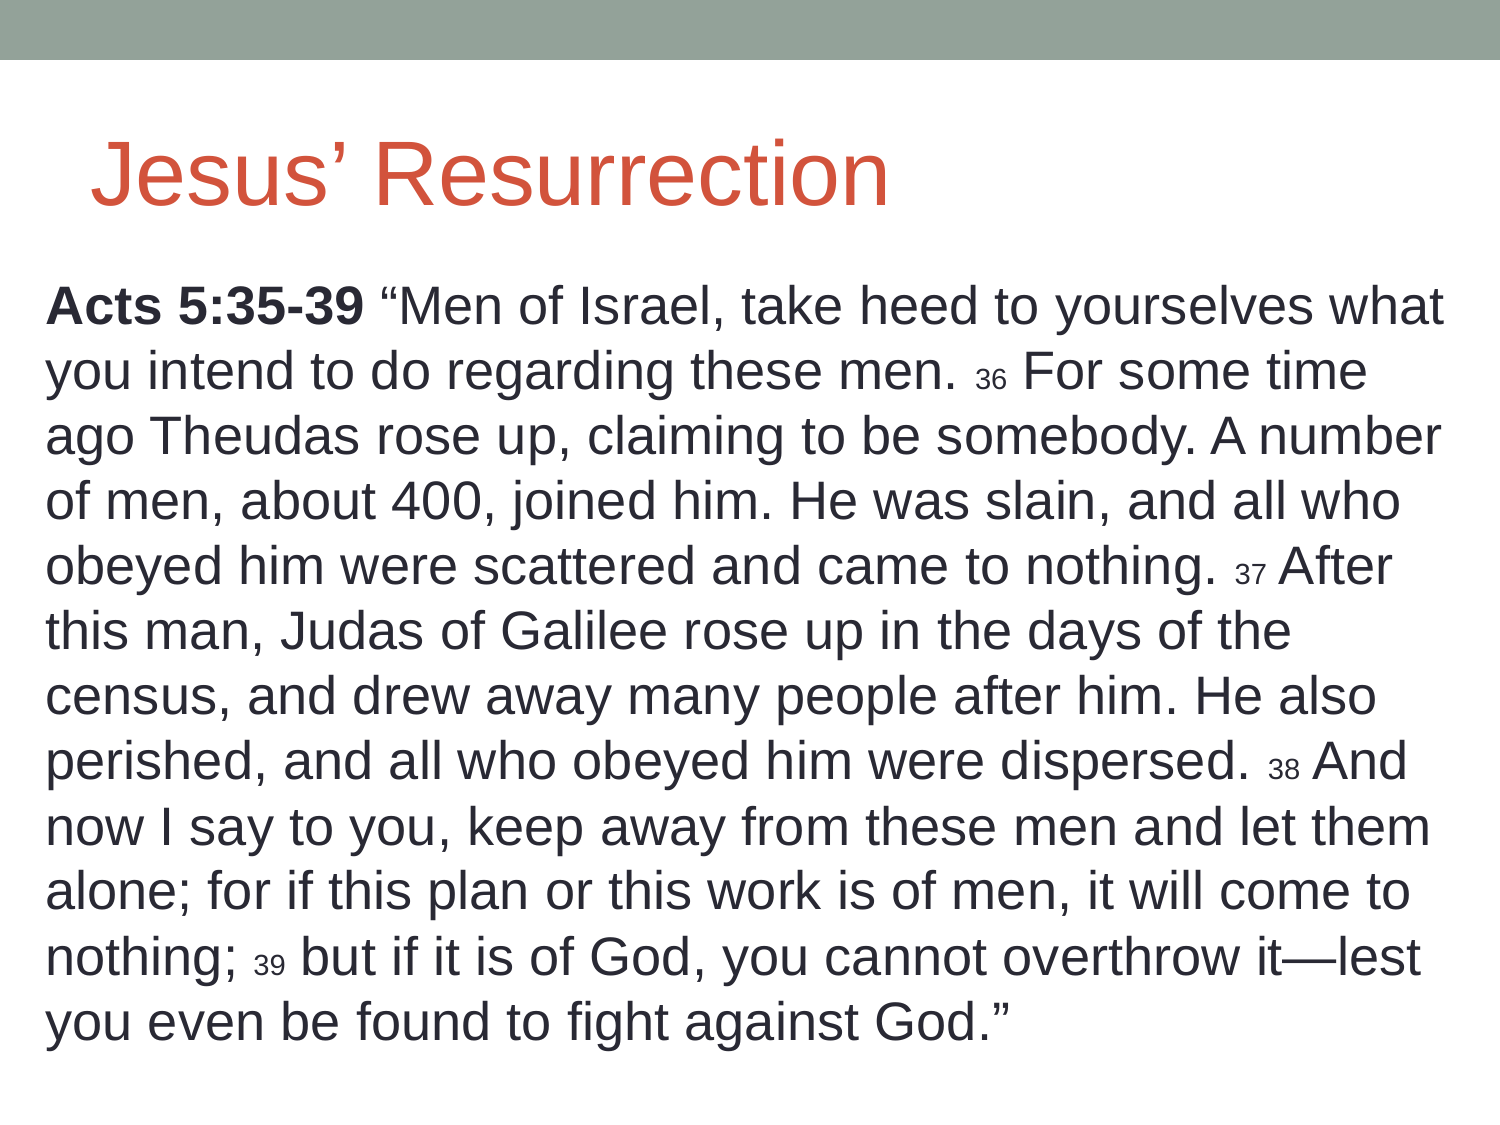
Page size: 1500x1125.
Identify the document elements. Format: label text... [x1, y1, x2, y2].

list Acts 5:35-39 “Men of Israel, take heed to yourselves what you intend to do regarding these men. 36 For some time ago Theudas rose up, claiming to be somebody. A number of men, about 400, joined him. He was slain, and all who obeyed him were scattered and came to nothing. 37 After this man, Judas of Galilee rose up in the days of the census, and drew away many people after him. He also perished, and all who obeyed him were dispersed. 38 And now I say to you, keep away from these men and let them alone; for if this plan or this work is of men, it will come to nothing; 39 but if it is of God, you cannot overthrow it—lest you even be found to fight against God.” [30, 262, 1475, 1102]
title Jesus’ Resurrection [75, 87, 1425, 250]
